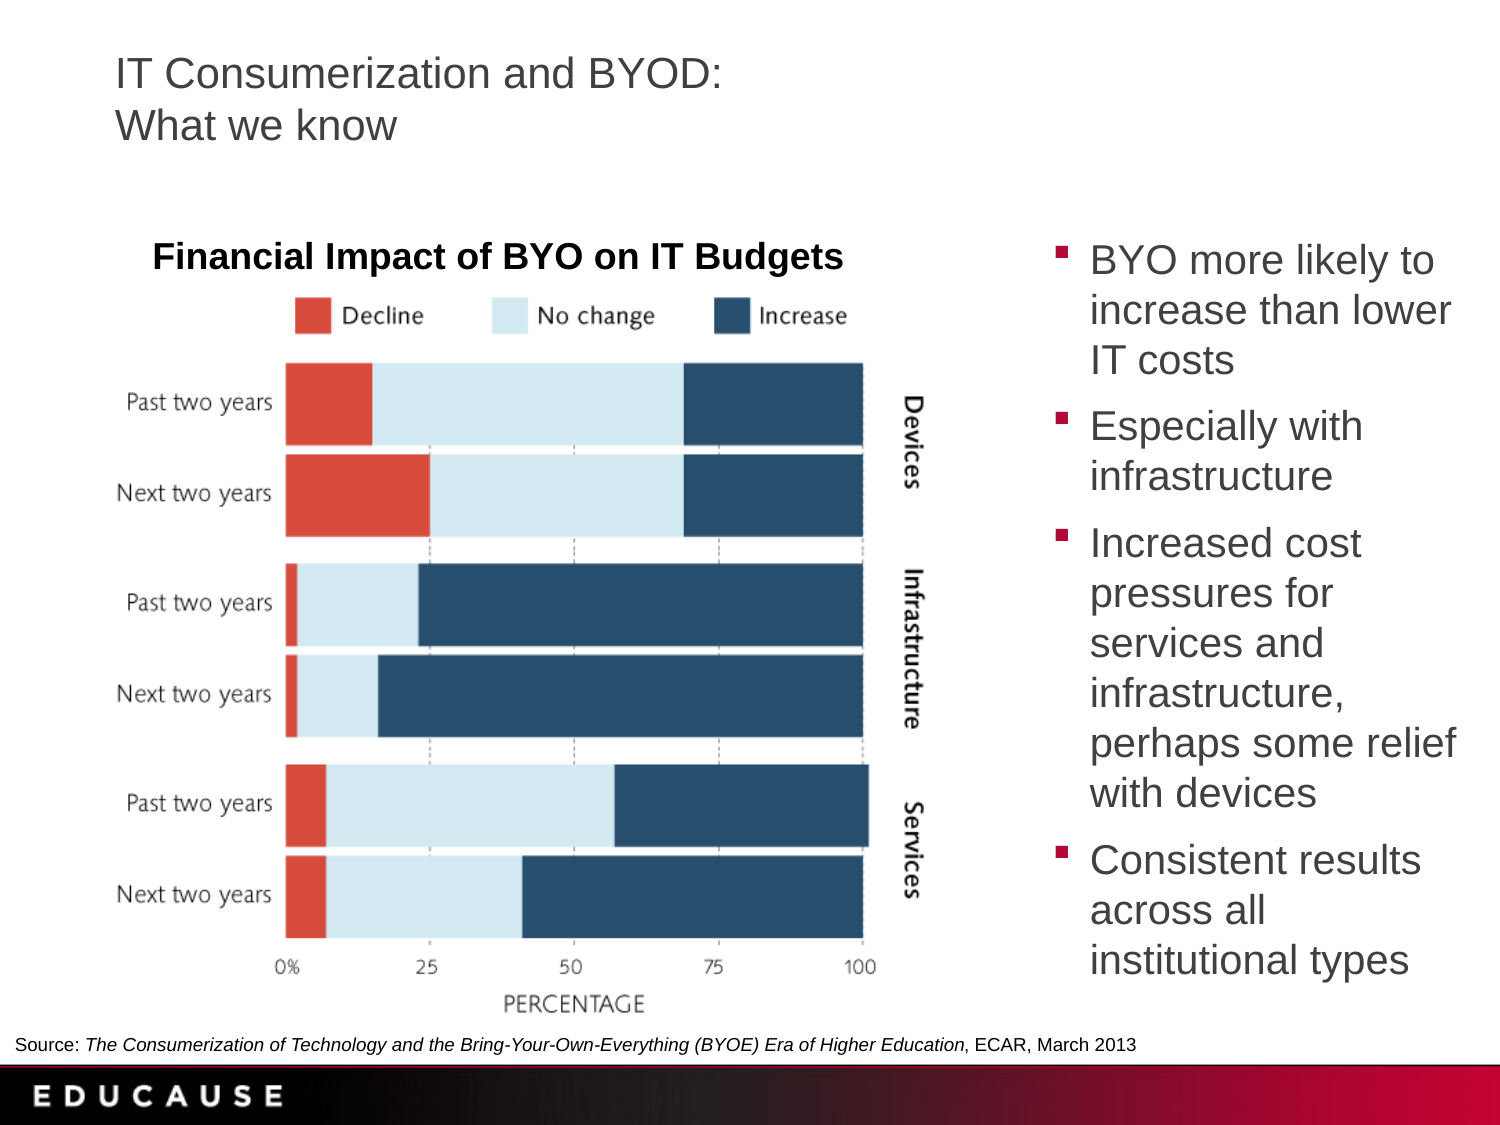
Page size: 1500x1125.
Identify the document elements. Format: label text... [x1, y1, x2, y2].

title IT Consumerization and BYOD: What we know [99, 37, 1416, 158]
list BYO more likely to increase than lower IT costs Especially with infrastructure Increased cost pressures for services and infrastructure, perhaps some relief with devices Consistent results across all institutional types [1037, 224, 1500, 846]
text_box Source: The Consumerization of Technology and the Bring-Your-Own-Everything (BYOE) Era of Higher Education, ECAR, March 2013 [0, 1025, 1413, 1063]
picture [0, 0, 1500, 1125]
text_box Financial Impact of BYO on IT Budgets [137, 224, 925, 273]
